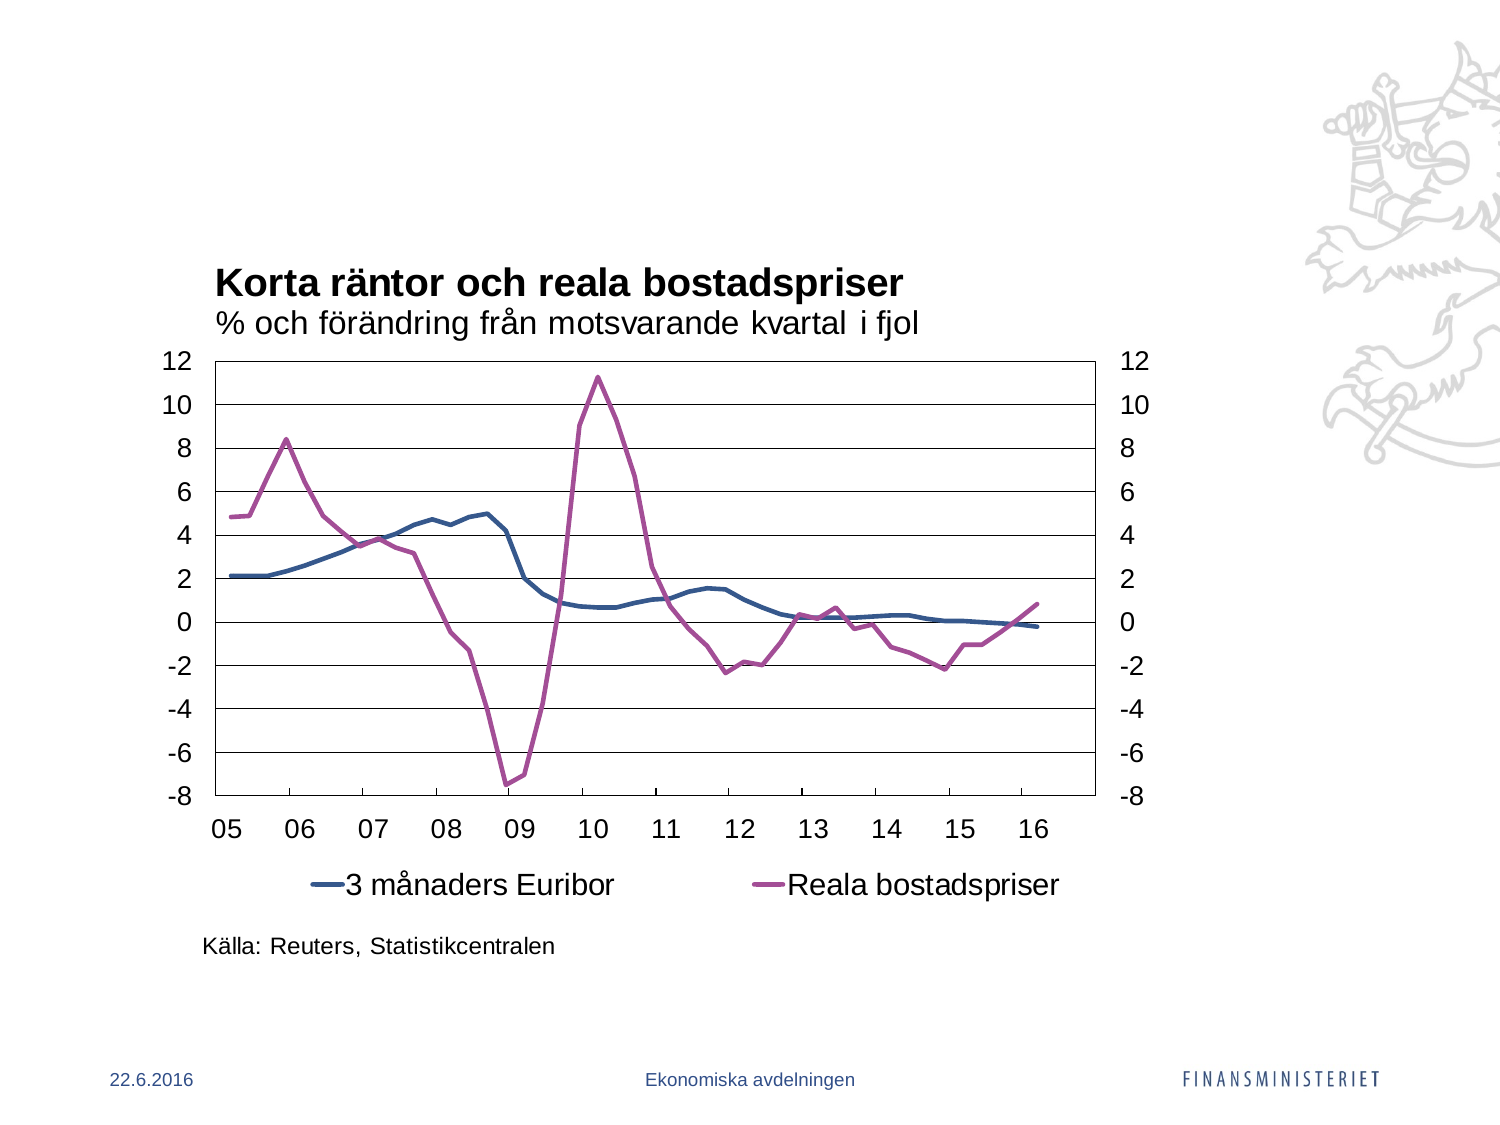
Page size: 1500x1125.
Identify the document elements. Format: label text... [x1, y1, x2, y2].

picture [1106, 1064, 1456, 1093]
footer Ekonomiska avdelningen [512, 1054, 988, 1103]
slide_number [94, 1054, 255, 1103]
picture [99, 0, 1500, 977]
